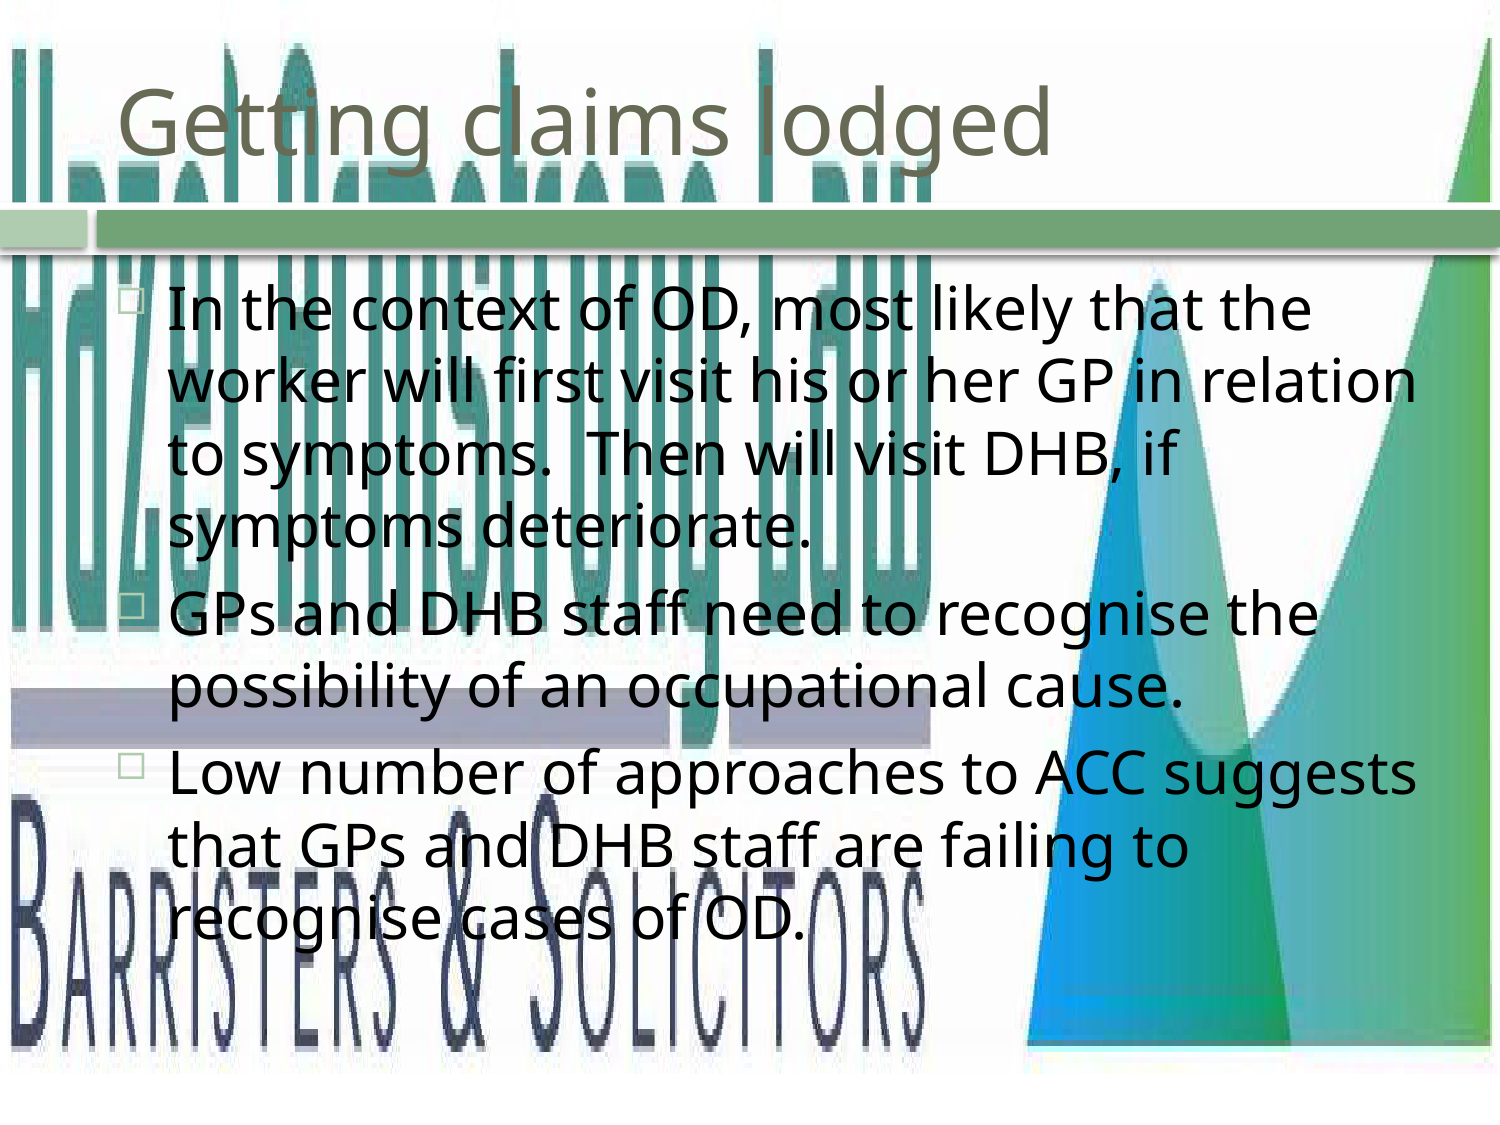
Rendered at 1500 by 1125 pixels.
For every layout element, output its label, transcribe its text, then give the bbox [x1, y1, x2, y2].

title Getting claims lodged [100, 37, 1438, 200]
picture [0, 0, 1500, 202]
list In the context of OD, most likely that the worker will first visit his or her GP in relation to symptoms. Then will visit DHB, if symptoms deteriorate. GPs and DHB staff need to recognise the possibility of an occupational cause. Low number of approaches to ACC suggests that GPs and DHB staff are failing to recognise cases of OD. [100, 262, 1438, 1000]
picture [0, 255, 1500, 1125]
